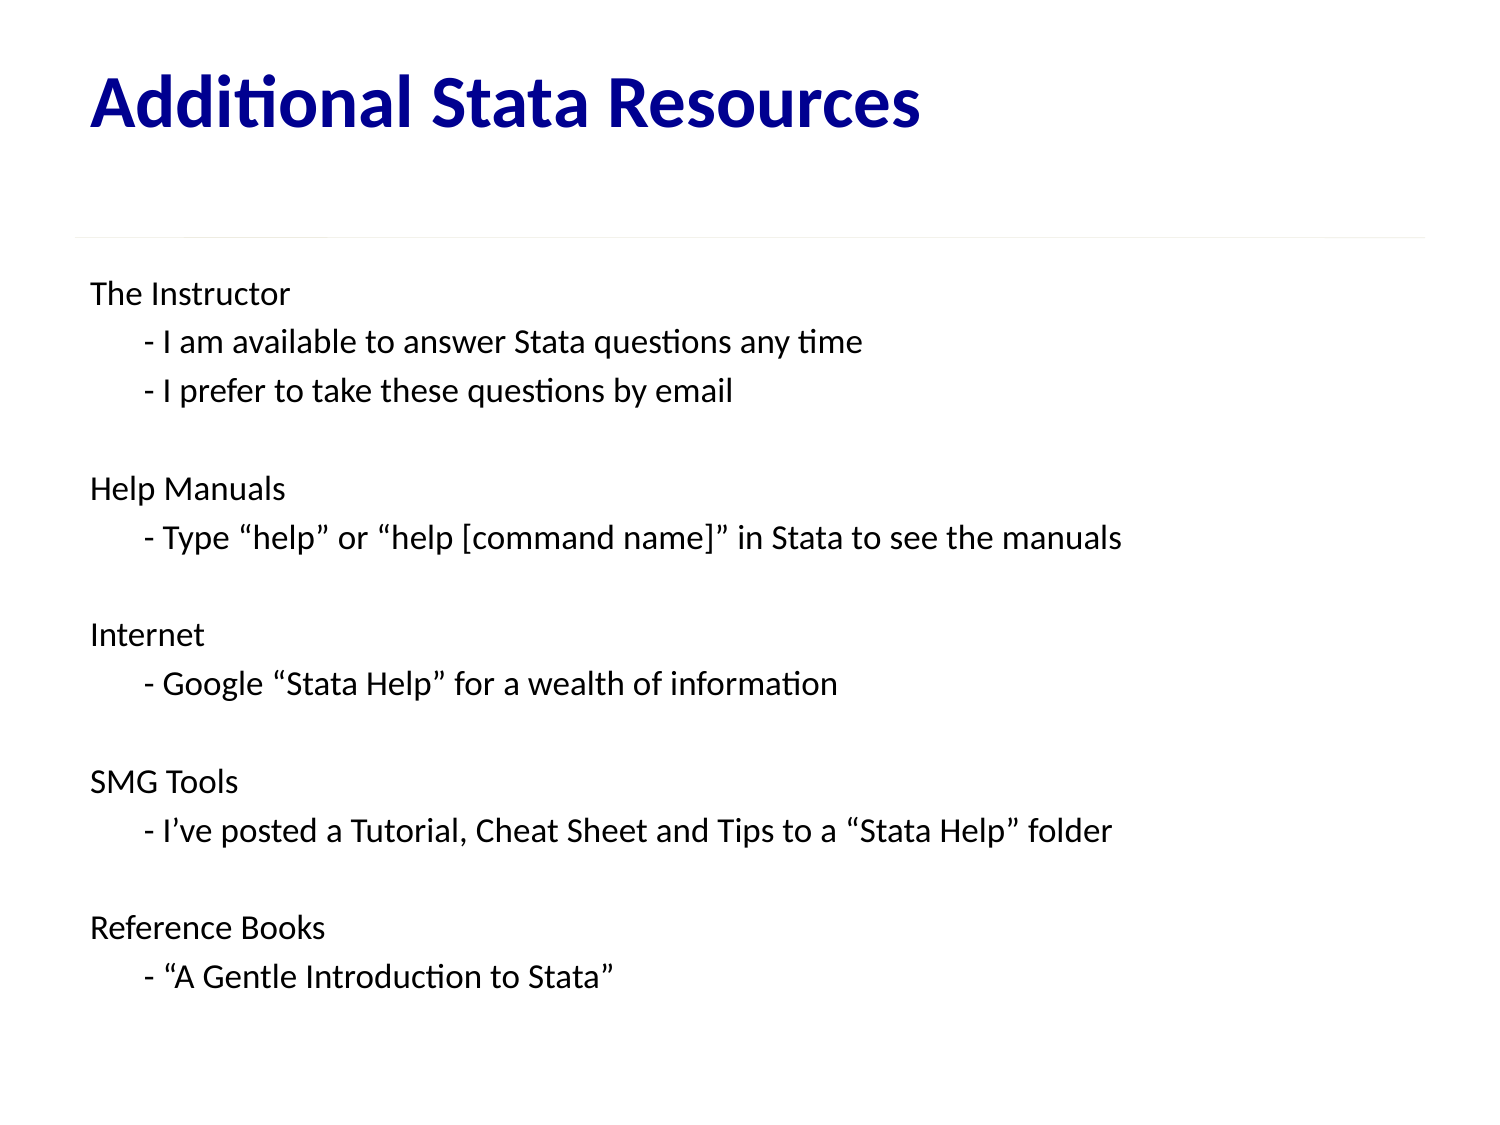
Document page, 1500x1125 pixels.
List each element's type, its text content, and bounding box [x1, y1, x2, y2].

list The Instructor - I am available to answer Stata questions any time - I prefer to take these questions by email Help Manuals - Type “help” or “help [command name]” in Stata to see the manuals Internet - Google “Stata Help” for a wealth of information SMG Tools - I’ve posted a Tutorial, Cheat Sheet and Tips to a “Stata Help” folder Reference Books - “A Gentle Introduction to Stata” [75, 262, 1425, 1005]
title Additional Stata Resources [75, 45, 1425, 233]
